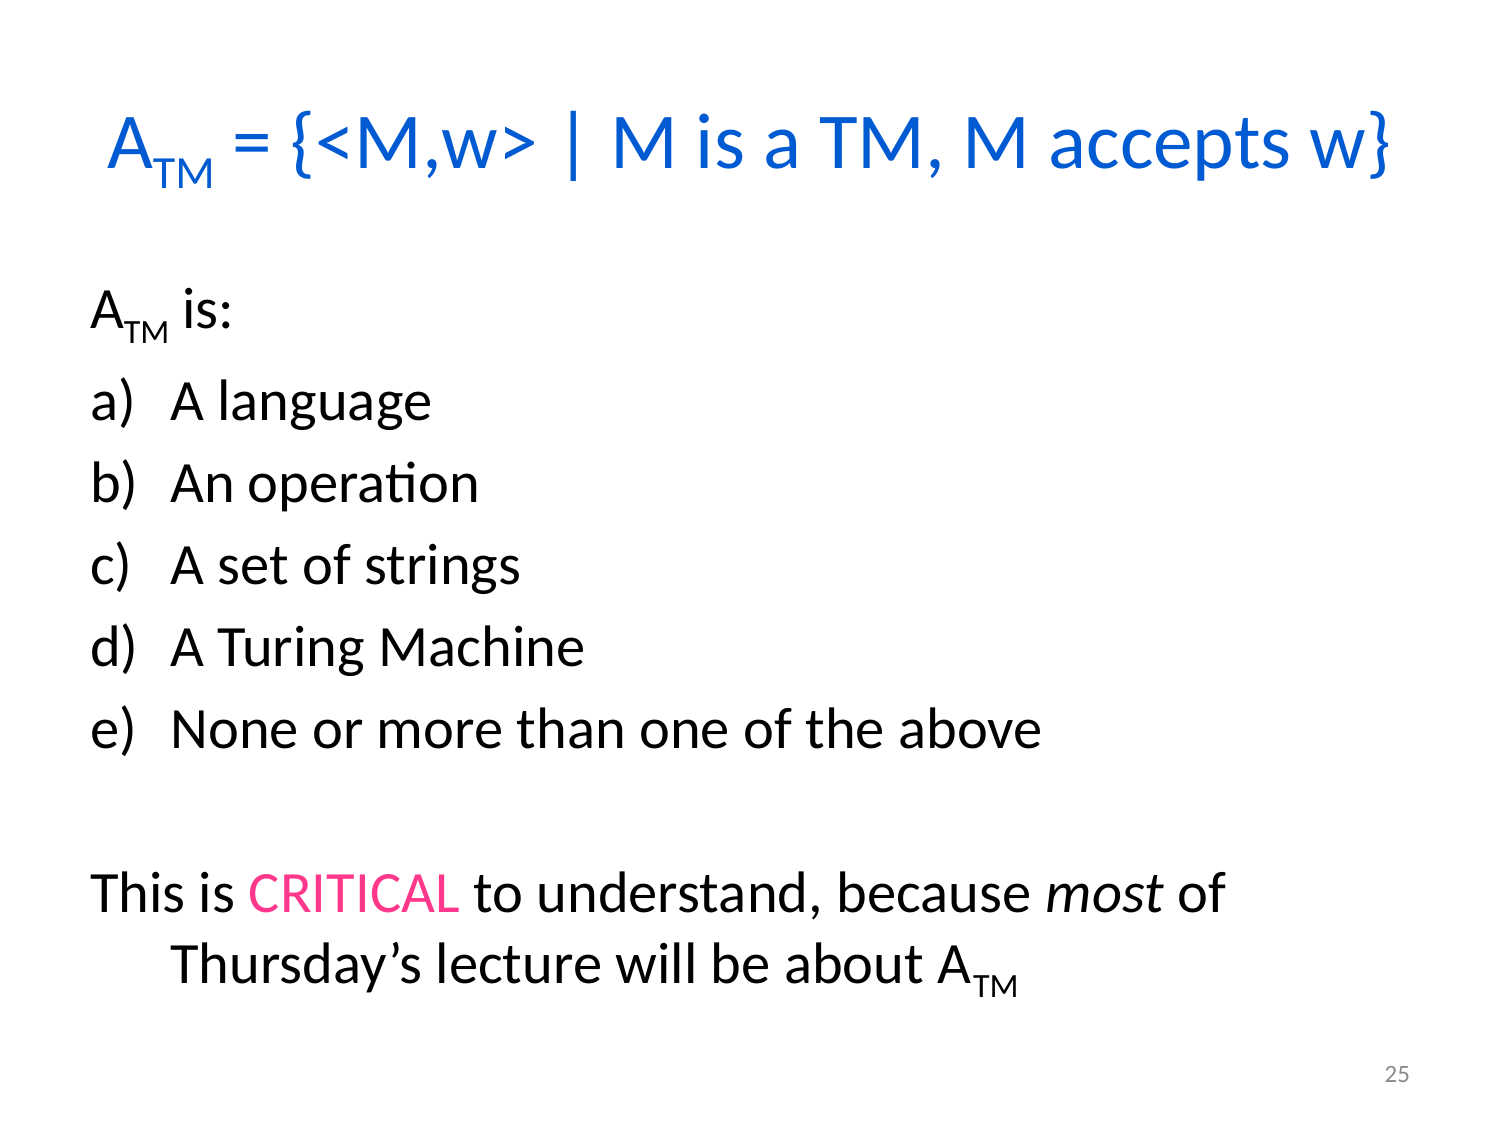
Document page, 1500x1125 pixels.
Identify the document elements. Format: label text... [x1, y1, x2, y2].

slide_number 25 [1074, 1042, 1425, 1103]
list ATM is: A language An operation A set of strings A Turing Machine None or more than one of the above This is CRITICAL to understand, because most of Thursday’s lecture will be about ATM [75, 262, 1425, 1013]
title ATM = {<M,w> | M is a TM, M accepts w} [75, 50, 1425, 238]
